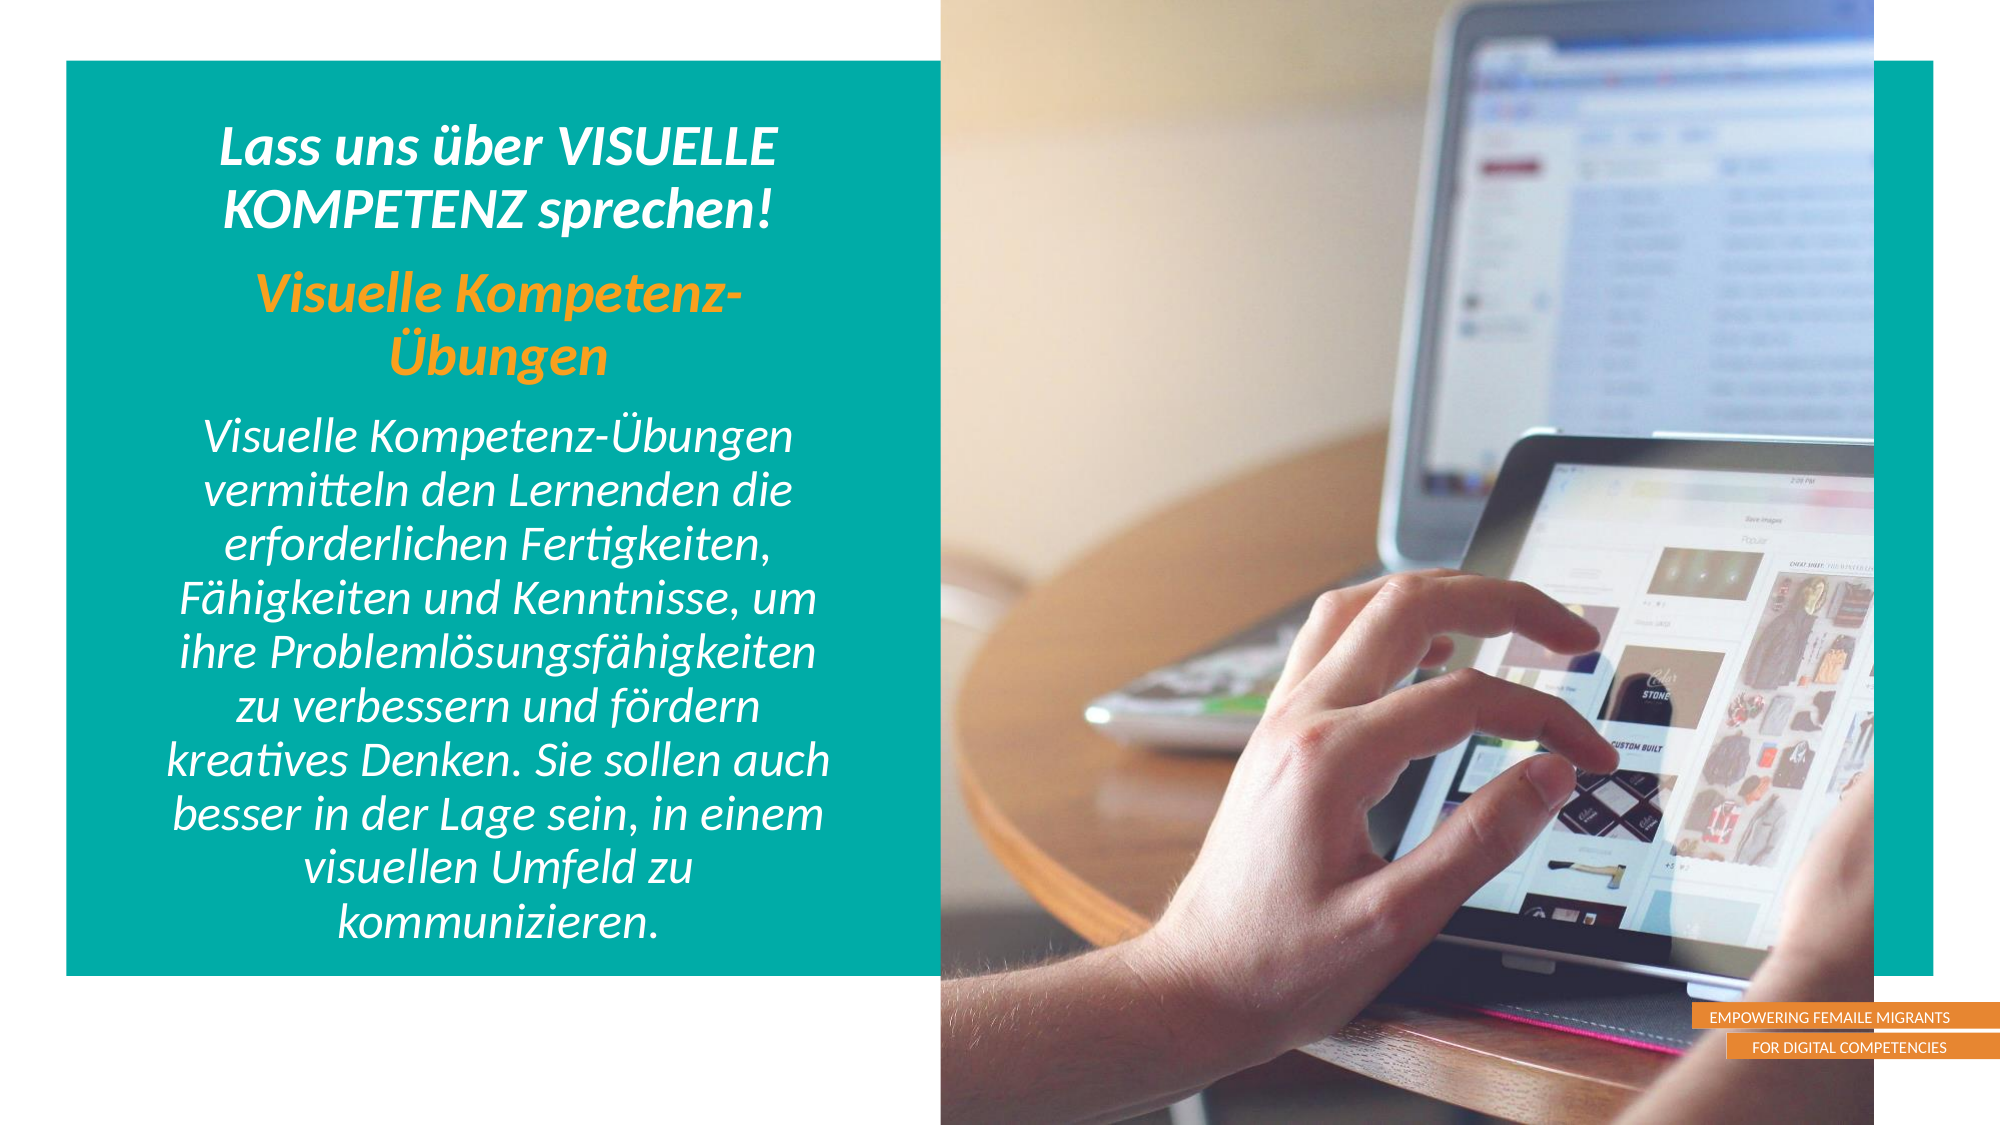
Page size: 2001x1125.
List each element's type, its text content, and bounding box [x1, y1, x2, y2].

list Lass uns über VISUELLE KOMPETENZ sprechen! Visuelle Kompetenz-Übungen Visuelle Kompetenz-Übungen vermitteln den Lernenden die erforderlichen Fertigkeiten, Fähigkeiten und Kenntnisse, um ihre Problemlösungsfähigkeiten zu verbessern und fördern kreatives Denken. Sie sollen auch besser in der Lage sein, in einem visuellen Umfeld zu kommunizieren. [140, 108, 858, 957]
picture [940, 0, 1874, 1125]
